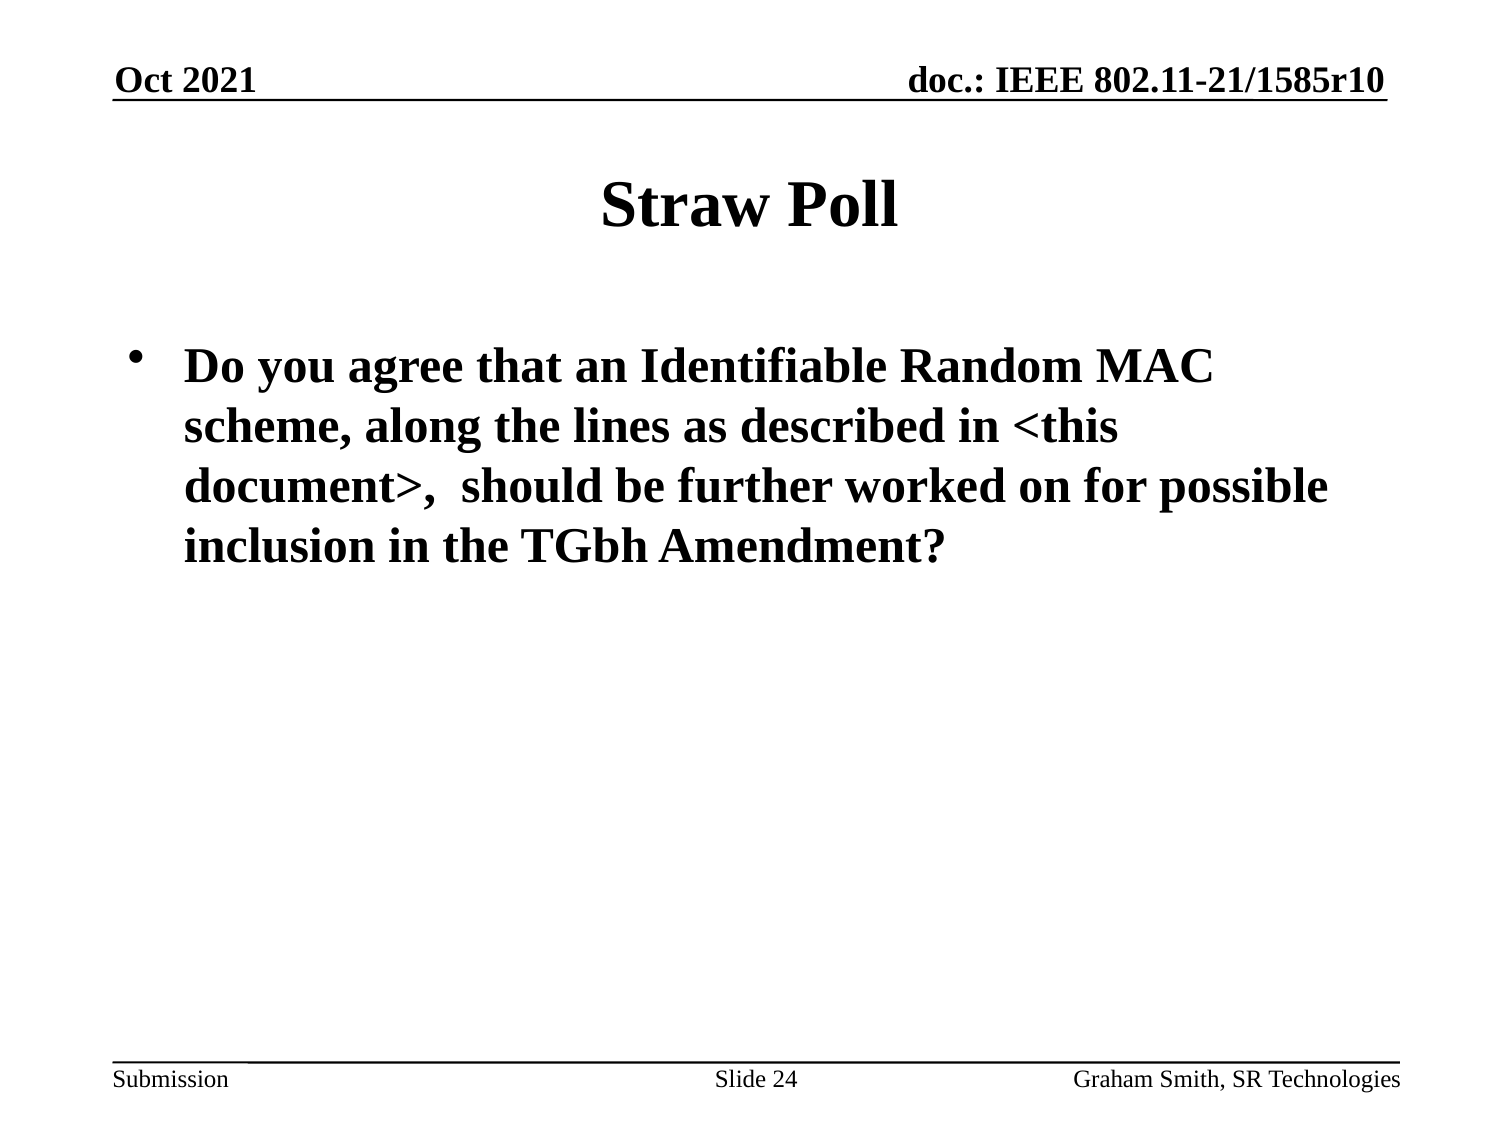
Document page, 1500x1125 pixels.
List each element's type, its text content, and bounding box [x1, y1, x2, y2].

footer Graham Smith, SR Technologies [1069, 1061, 1402, 1093]
list Do you agree that an Identifiable Random MAC scheme, along the lines as described in <this document>, should be further worked on for possible inclusion in the TGbh Amendment? [112, 324, 1388, 1000]
slide_number Slide 24 [712, 1061, 800, 1093]
title Straw Poll [112, 112, 1388, 288]
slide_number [114, 54, 259, 101]
